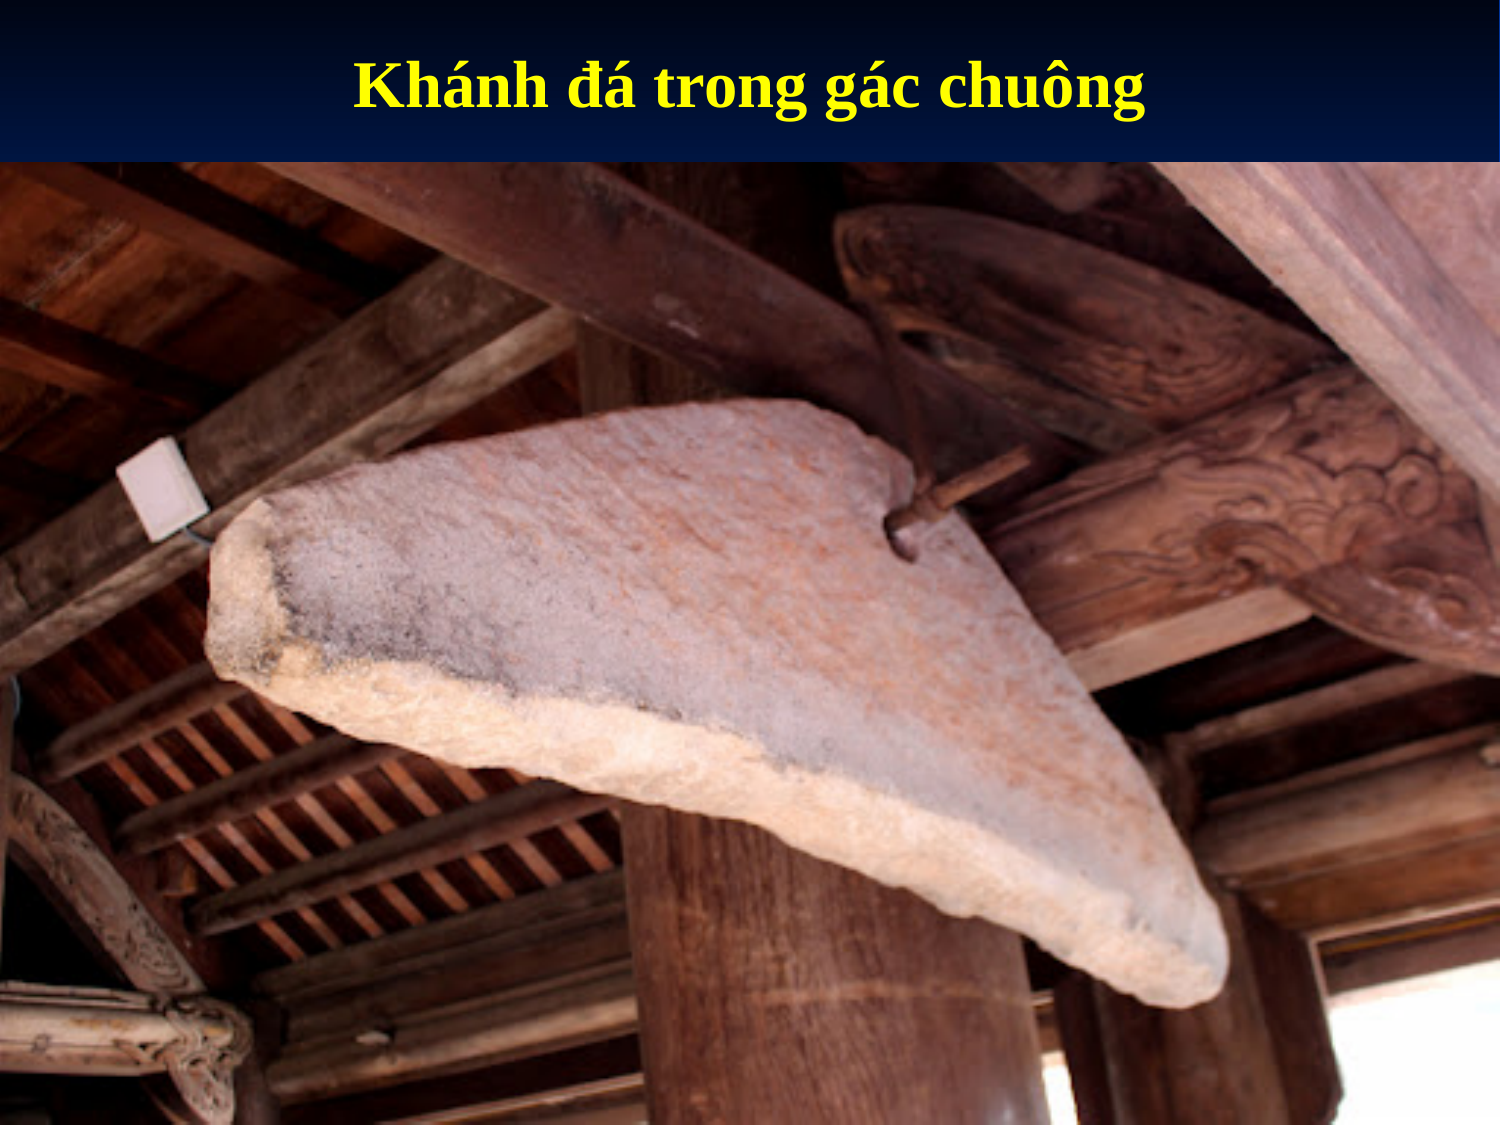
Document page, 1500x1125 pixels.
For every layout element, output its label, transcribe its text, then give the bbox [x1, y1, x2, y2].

picture [0, 162, 1500, 1125]
text_box Khánh đá trong gác chuông [224, 0, 1275, 162]
